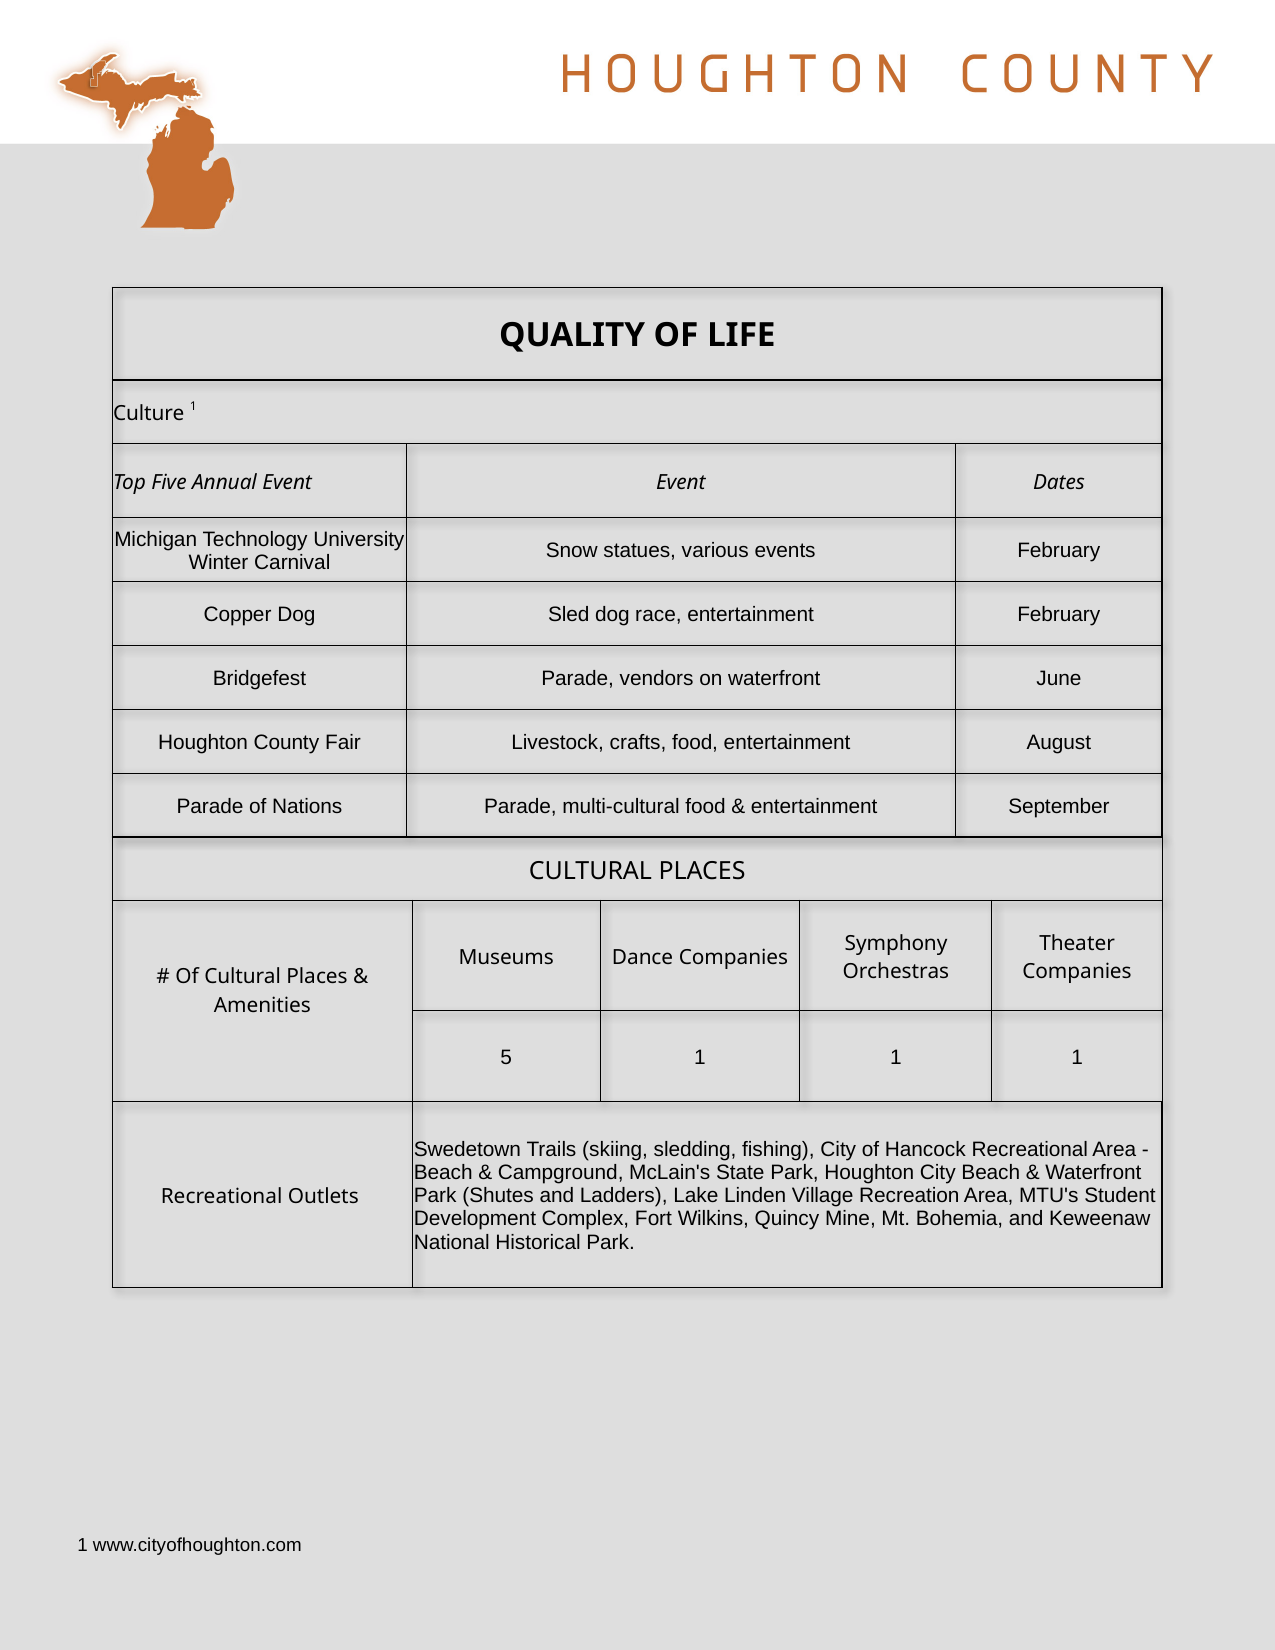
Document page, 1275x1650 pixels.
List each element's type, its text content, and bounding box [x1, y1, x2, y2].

table_cell 1 [601, 1011, 799, 1101]
table_cell Livestock, crafts, food, entertainment [407, 710, 955, 773]
table_cell 5 [413, 1011, 600, 1101]
table_cell Michigan Technology University Winter Carnival [113, 518, 406, 581]
table_cell Culture 1 [113, 381, 1161, 443]
table_cell # Of Cultural Places & Amenities [113, 901, 412, 1101]
table_cell Sled dog race, entertainment [407, 582, 955, 645]
table_cell February [956, 518, 1161, 581]
text_box 1 www.cityofhoughton.com [62, 1474, 700, 1563]
table_cell August [956, 710, 1161, 773]
table_cell Parade, vendors on waterfront [407, 646, 955, 709]
table_cell Bridgefest [113, 646, 406, 709]
table_cell June [956, 646, 1161, 709]
picture [0, 0, 1275, 1650]
table_cell February [956, 582, 1161, 645]
table_cell Symphony Orchestras [800, 901, 991, 1010]
table_cell Swedetown Trails (skiing, sledding, fishing), City of Hancock Recreational Area - Beach & Campground, McLain's State Park, Houghton City Beach & Waterfront Park (Shutes and Ladders), Lake Linden Village Recreation Area, MTU's Student Development Complex, Fort Wilkins, Quincy Mine, Mt. Bohemia, and Keweenaw National Historical Park. [413, 1102, 1161, 1287]
table_cell Museums [413, 901, 600, 1010]
table_header QUALITY OF LIFE [113, 288, 1161, 379]
table_cell Parade of Nations [113, 774, 406, 836]
table_cell Top Five Annual Event [113, 444, 406, 517]
table_cell Parade, multi-cultural food & entertainment [407, 774, 955, 835]
table_cell Theater Companies [992, 901, 1162, 1010]
table_cell Copper Dog [113, 582, 406, 645]
table_cell Snow statues, various events [407, 518, 955, 581]
table_cell 1 [800, 1011, 991, 1101]
table_cell Houghton County Fair [113, 710, 406, 773]
table_cell Dates [956, 444, 1161, 517]
table_cell Dance Companies [601, 901, 799, 1010]
table_cell Recreational Outlets [113, 1102, 412, 1287]
table_cell Event [407, 444, 955, 517]
table_cell September [956, 774, 1161, 835]
table_header CULTURAL PLACES [113, 838, 1162, 900]
table_cell 1 [992, 1011, 1162, 1101]
